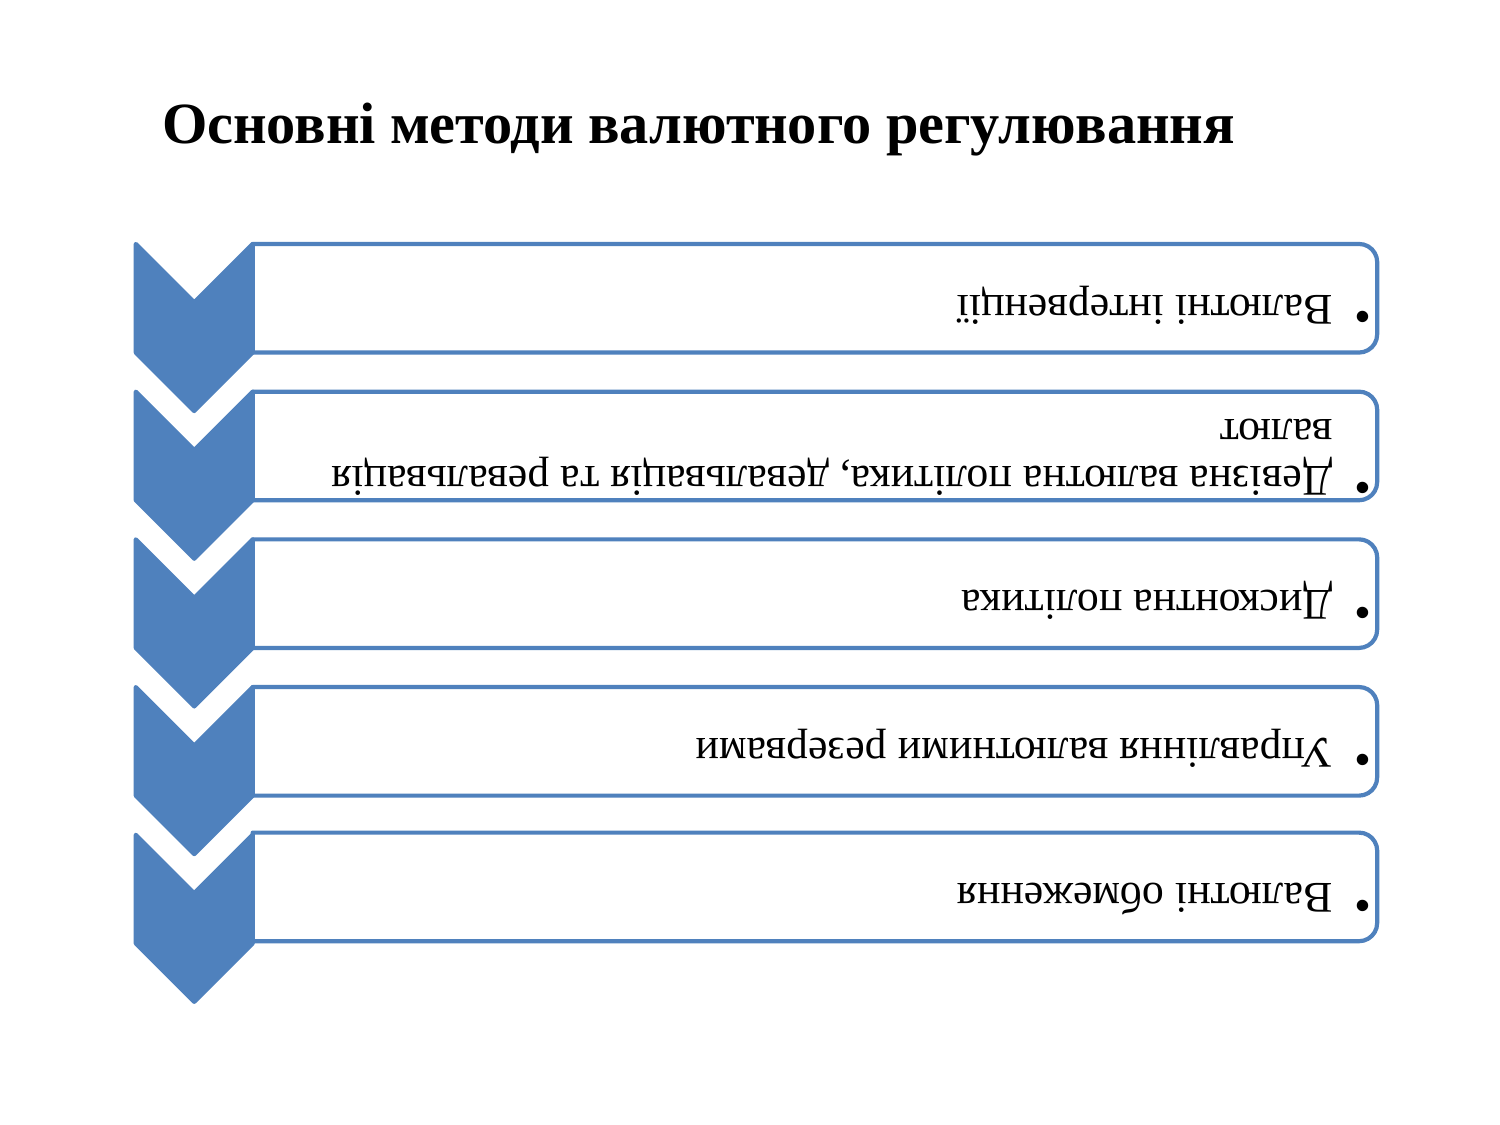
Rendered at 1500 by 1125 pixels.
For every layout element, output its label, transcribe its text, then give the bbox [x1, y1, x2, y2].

text_box Основні методи валютного регулювання [147, 78, 1353, 163]
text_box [135, 243, 1378, 1003]
